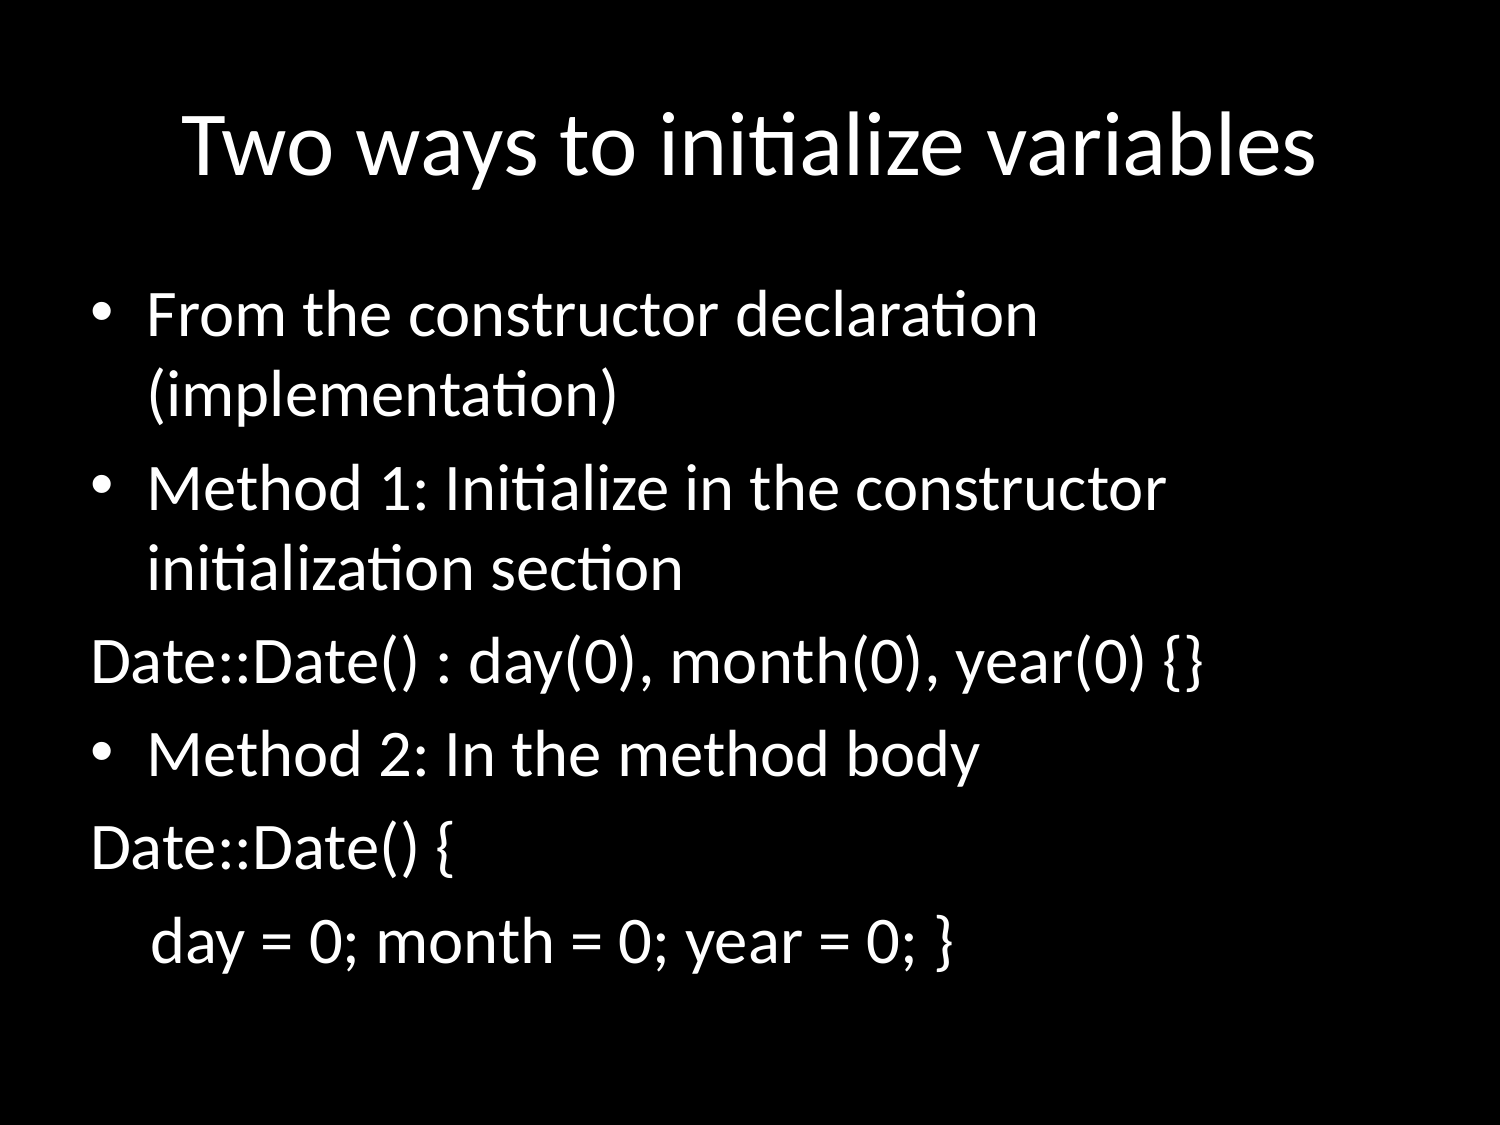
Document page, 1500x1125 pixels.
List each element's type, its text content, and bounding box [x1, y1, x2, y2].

list From the constructor declaration (implementation) Method 1: Initialize in the constructor initialization section Date::Date() : day(0), month(0), year(0) {} Method 2: In the method body Date::Date() { day = 0; month = 0; year = 0; } [75, 262, 1425, 1005]
title Two ways to initialize variables [75, 45, 1425, 233]
